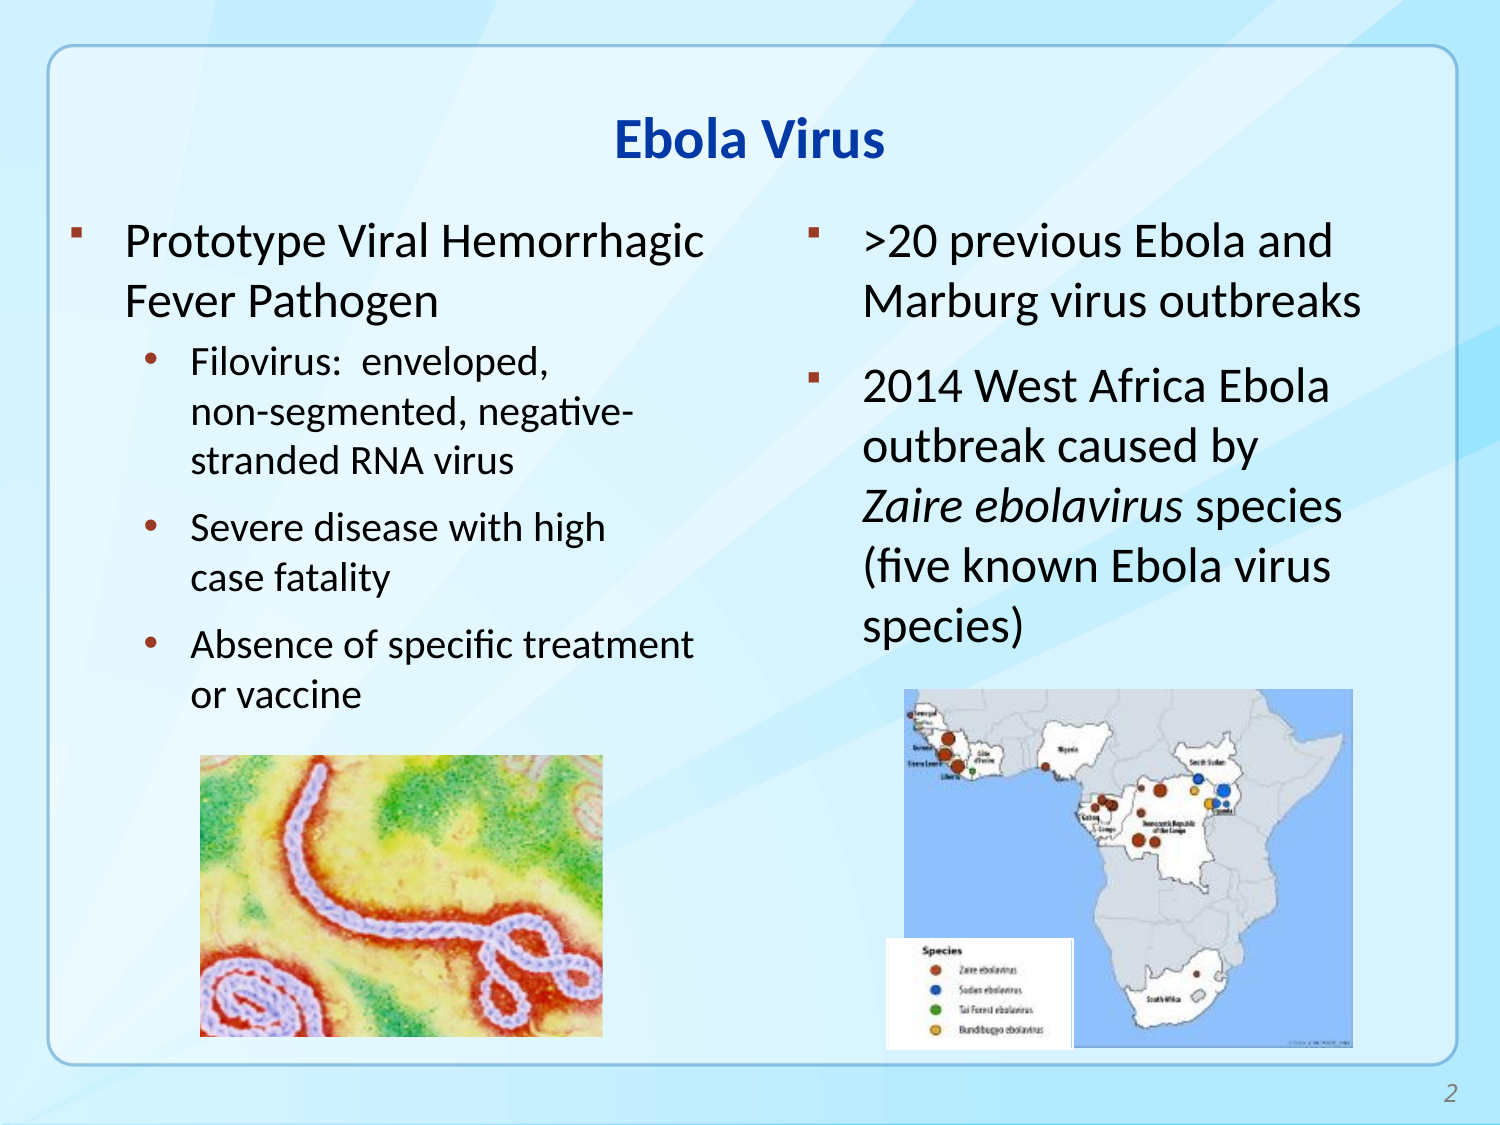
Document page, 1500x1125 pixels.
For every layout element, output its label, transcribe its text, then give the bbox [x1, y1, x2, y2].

list Prototype Viral Hemorrhagic Fever Pathogen Filovirus: enveloped, non-segmented, negative-stranded RNA virus Severe disease with high case fatality Absence of specific treatment or vaccine [53, 199, 750, 888]
picture [0, 0, 1500, 1125]
list >20 previous Ebola and Marburg virus outbreaks 2014 West Africa Ebola outbreak caused by Zaire ebolavirus species (five known Ebola virus species) [791, 199, 1449, 888]
title Ebola Virus [75, 45, 1425, 233]
text_box 2 [1436, 1070, 1497, 1116]
